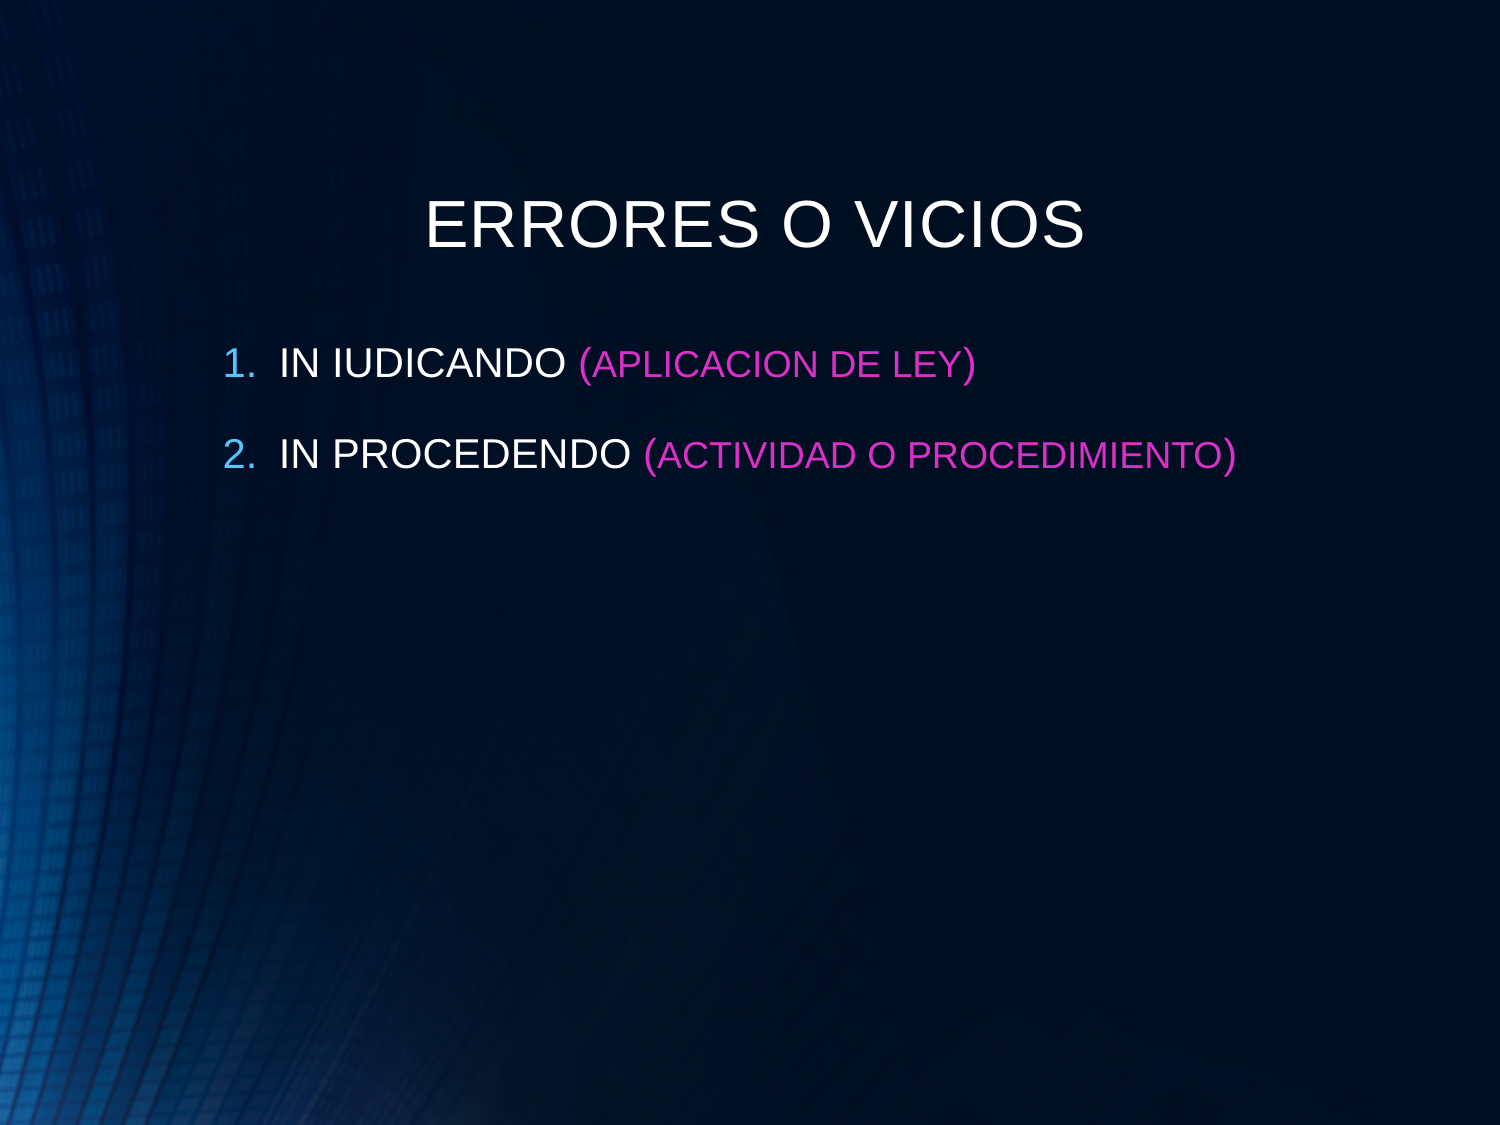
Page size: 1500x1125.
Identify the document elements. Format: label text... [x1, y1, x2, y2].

picture [0, 0, 1500, 1125]
text_box IN IUDICANDO (APLICACION DE LEY) IN PROCEDENDO (ACTIVIDAD O PROCEDIMIENTO) [207, 309, 1332, 985]
text_box ERRORES O VICIOS [88, 40, 1423, 269]
